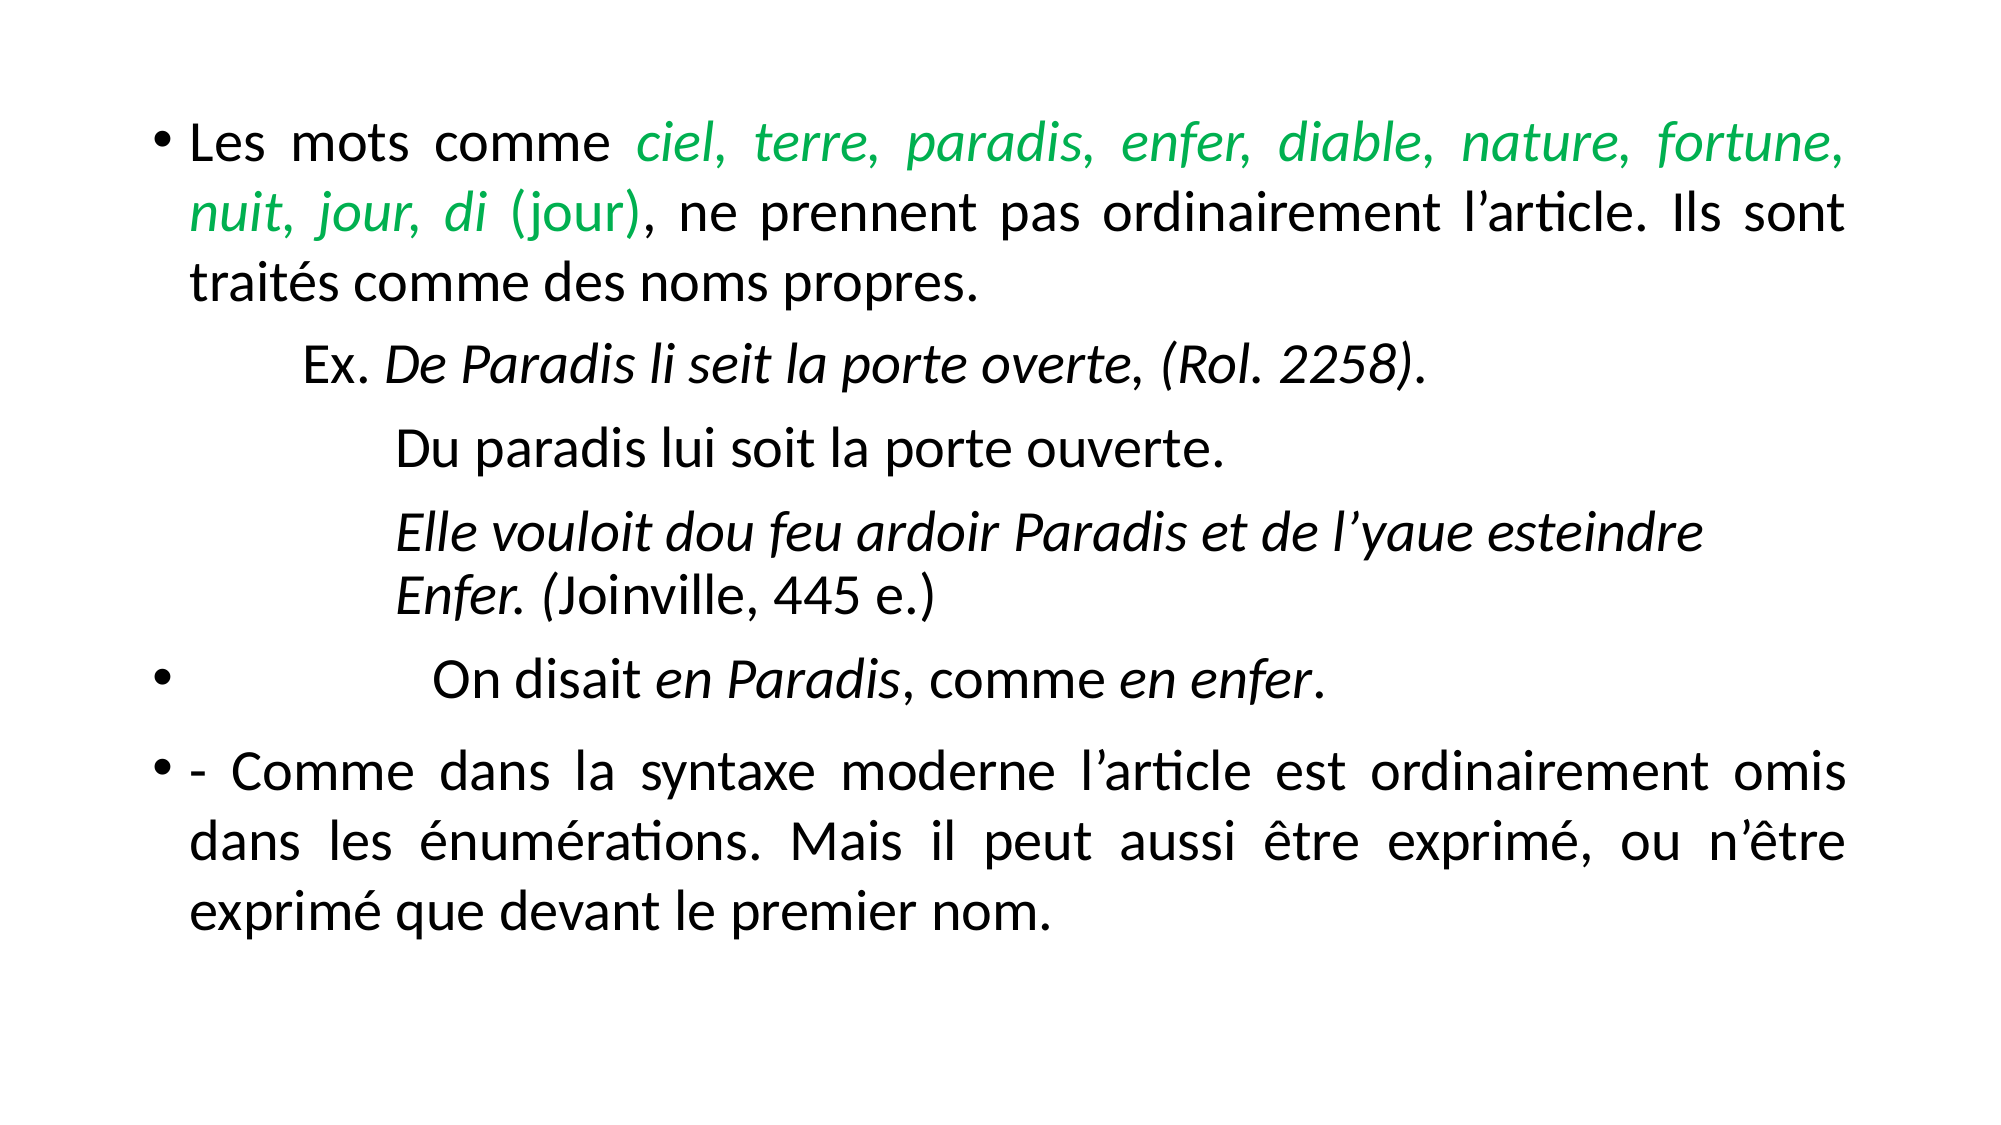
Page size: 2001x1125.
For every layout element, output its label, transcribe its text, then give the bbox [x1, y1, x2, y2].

list Les mots comme ciel, terre, paradis, enfer, diable, nature, fortune, nuit, jour, di (jour), ne prennent pas ordinairement l’article. Ils sont traités comme des noms propres. Ex. De Paradis li seit la porte overte, (Rol. 2258). Du paradis lui soit la porte ouverte. Elle vouloit dou feu ardoir Paradis et de l’yaue esteindre Enfer. (Joinville, 445 e.) On disait en Paradis, comme en enfer. - Comme dans la syntaxe moderne l’article est ordinairement omis dans les énumérations. Mais il peut aussi être exprimé, ou n’être exprimé que devant le premier nom. [137, 95, 1863, 1014]
